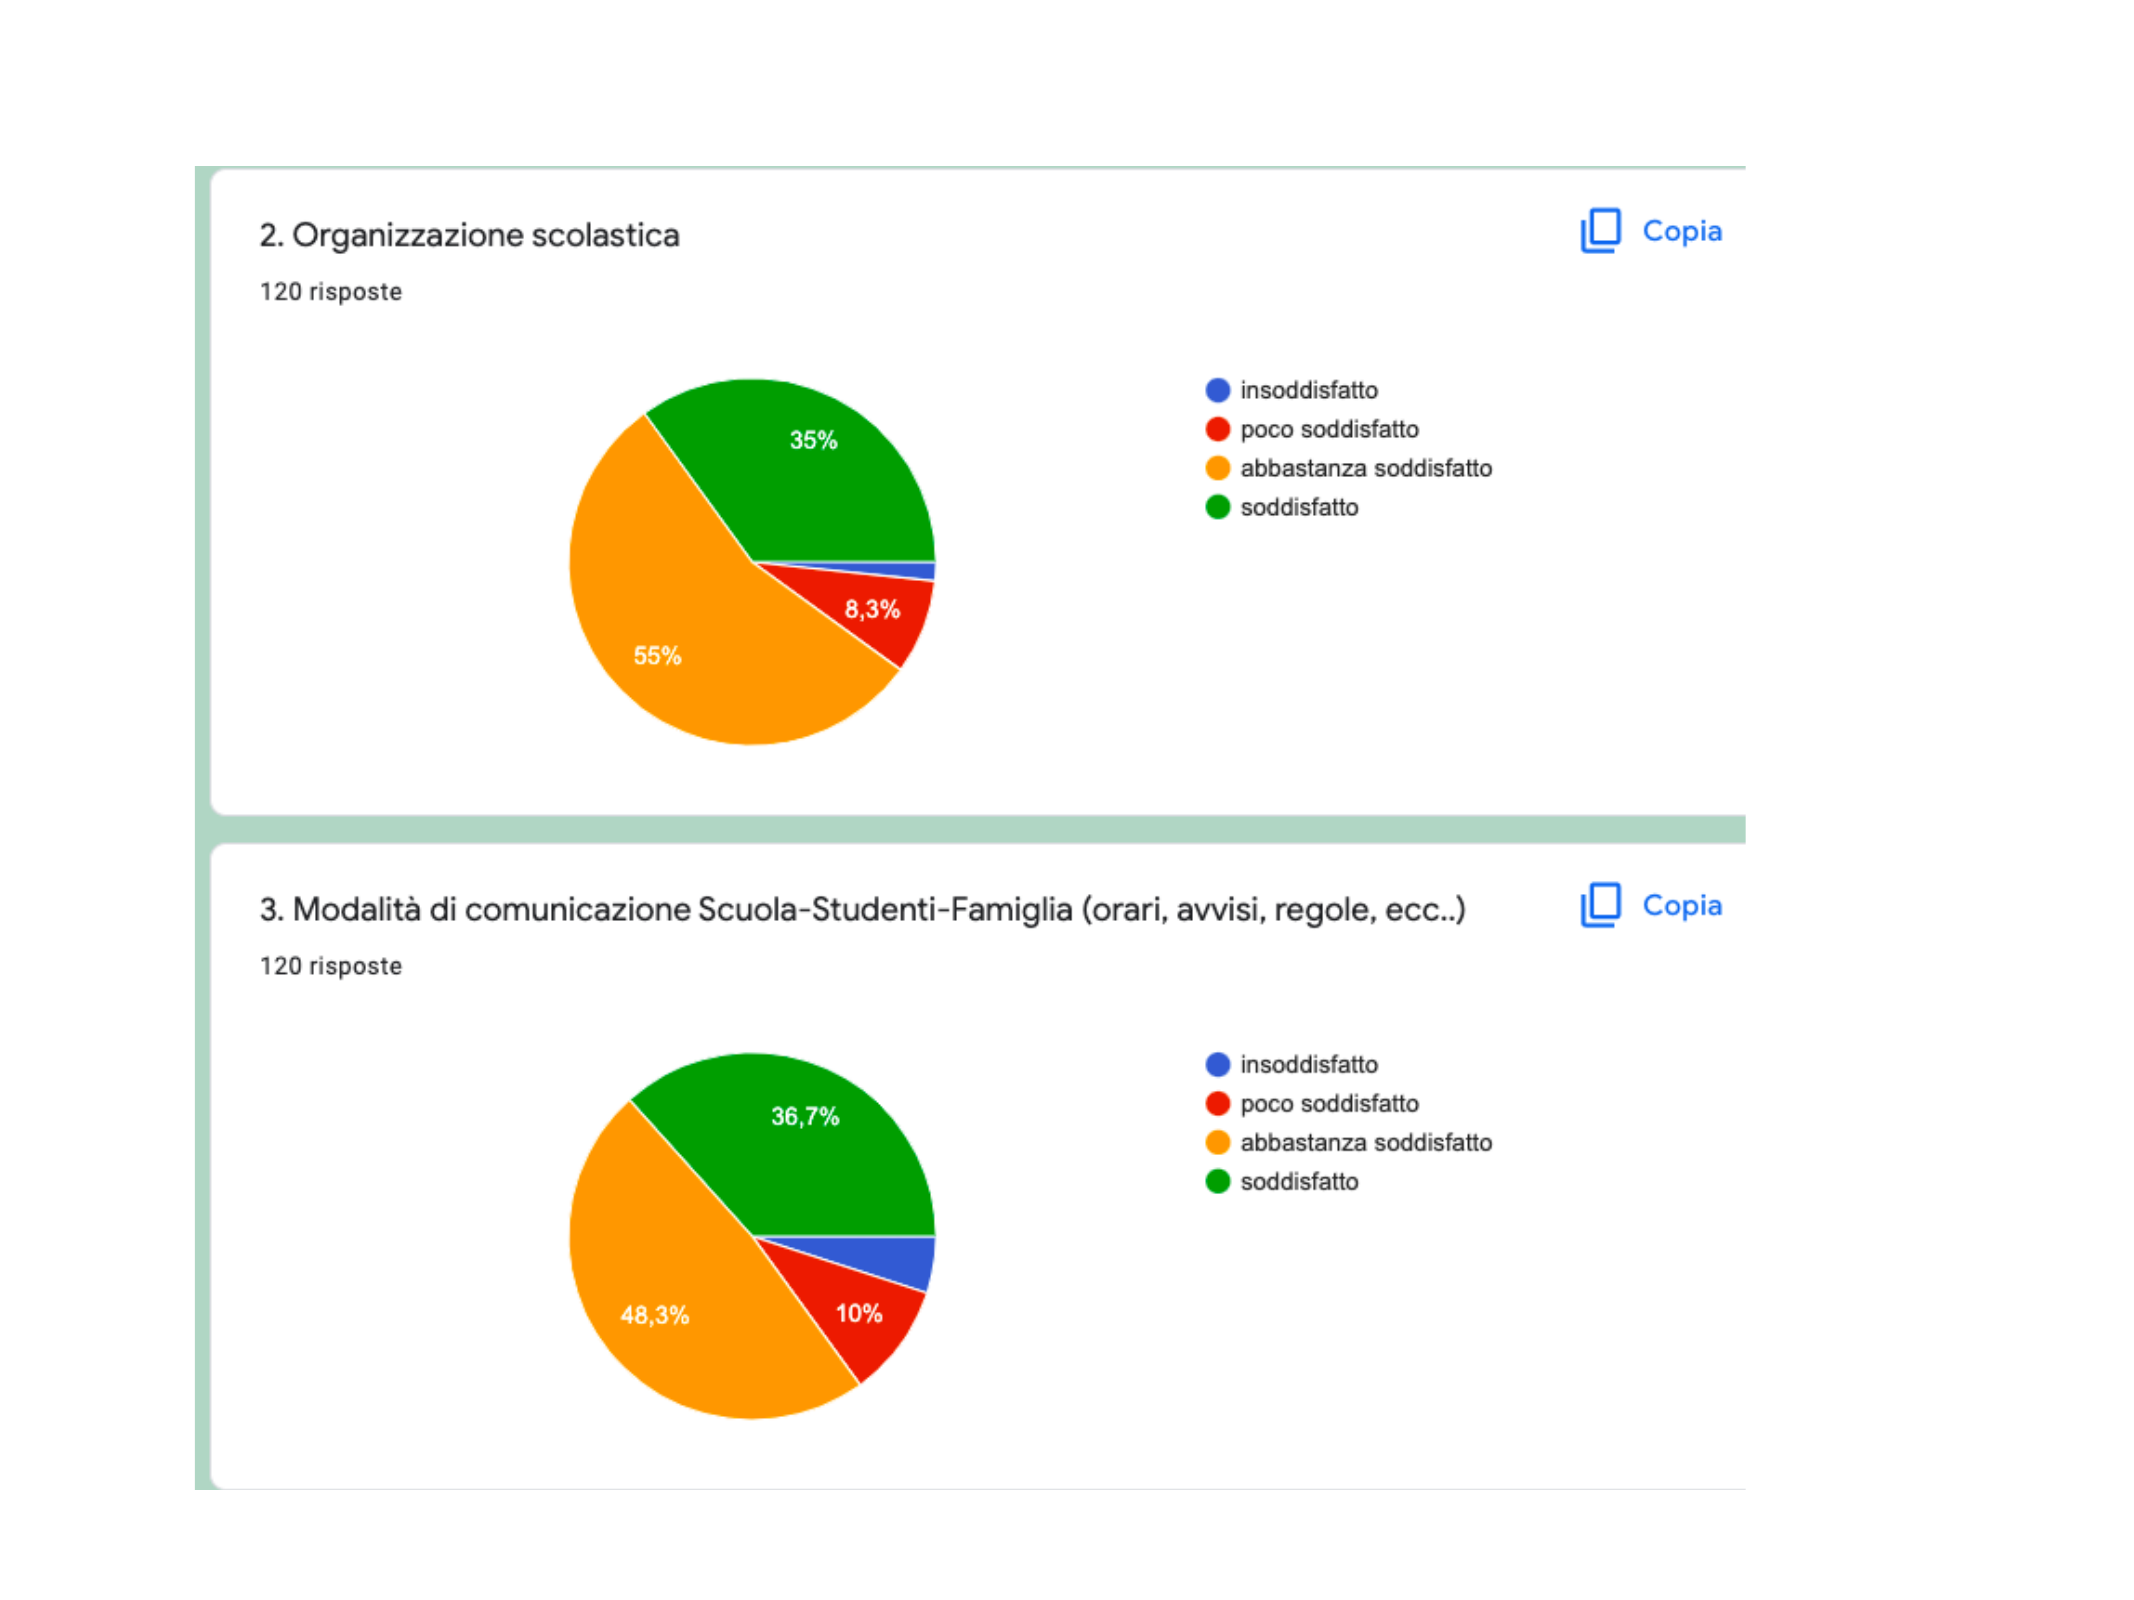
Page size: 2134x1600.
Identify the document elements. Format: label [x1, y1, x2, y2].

picture [194, 165, 1746, 1490]
